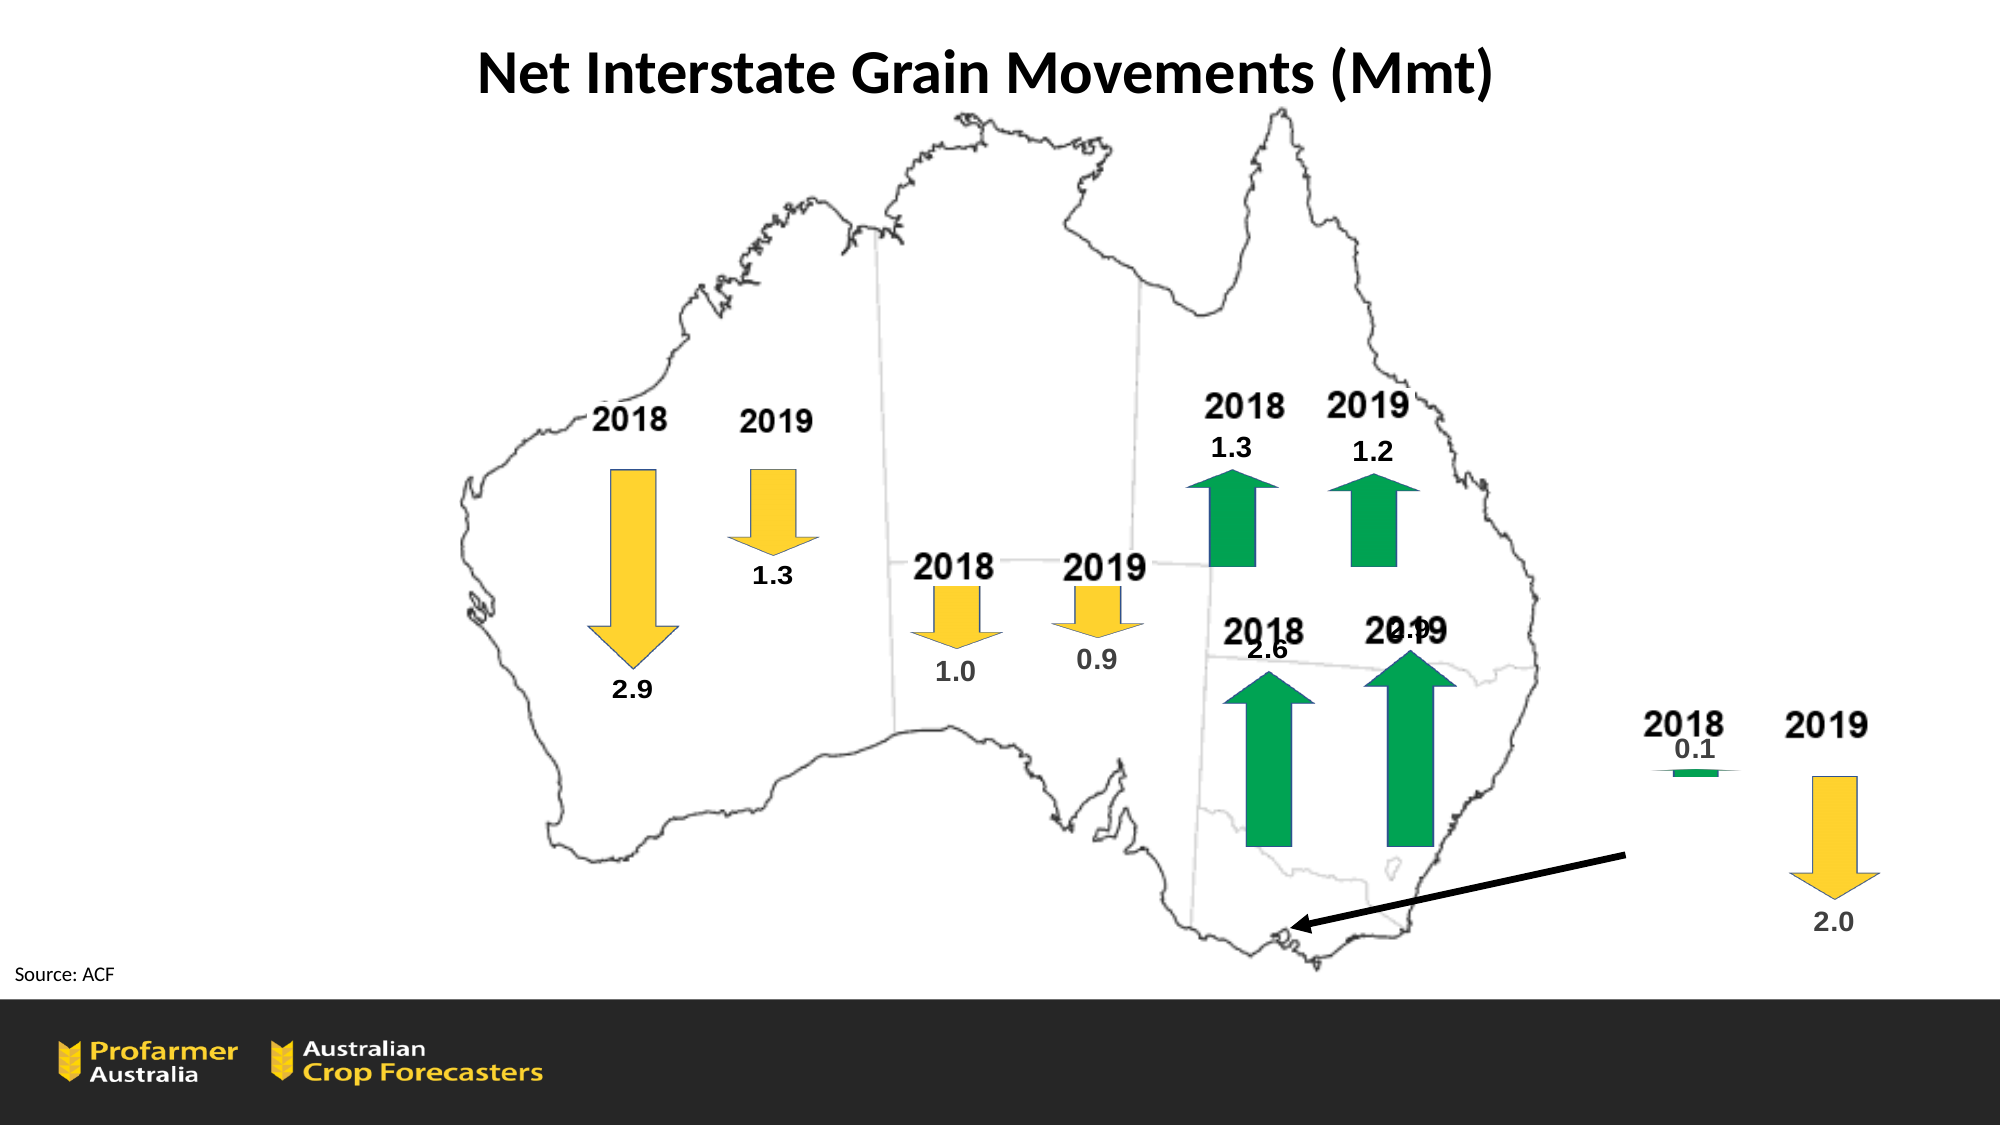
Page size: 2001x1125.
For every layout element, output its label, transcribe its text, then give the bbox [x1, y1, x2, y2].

picture [1638, 706, 1730, 732]
text_box Net Interstate Grain Movements (Mmt) [289, 23, 1685, 114]
picture [58, 1037, 238, 1087]
chart [1160, 329, 1448, 567]
chart [1625, 732, 1911, 970]
chart [881, 568, 1169, 806]
text_box Source: ACF [0, 953, 459, 994]
picture [1060, 550, 1152, 586]
picture [737, 406, 818, 437]
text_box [1289, 854, 1625, 929]
picture [1782, 708, 1874, 732]
picture [908, 548, 1000, 586]
chart [1194, 613, 1482, 852]
picture [587, 402, 673, 437]
picture [271, 1037, 543, 1087]
chart [558, 466, 845, 704]
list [459, 105, 1541, 994]
